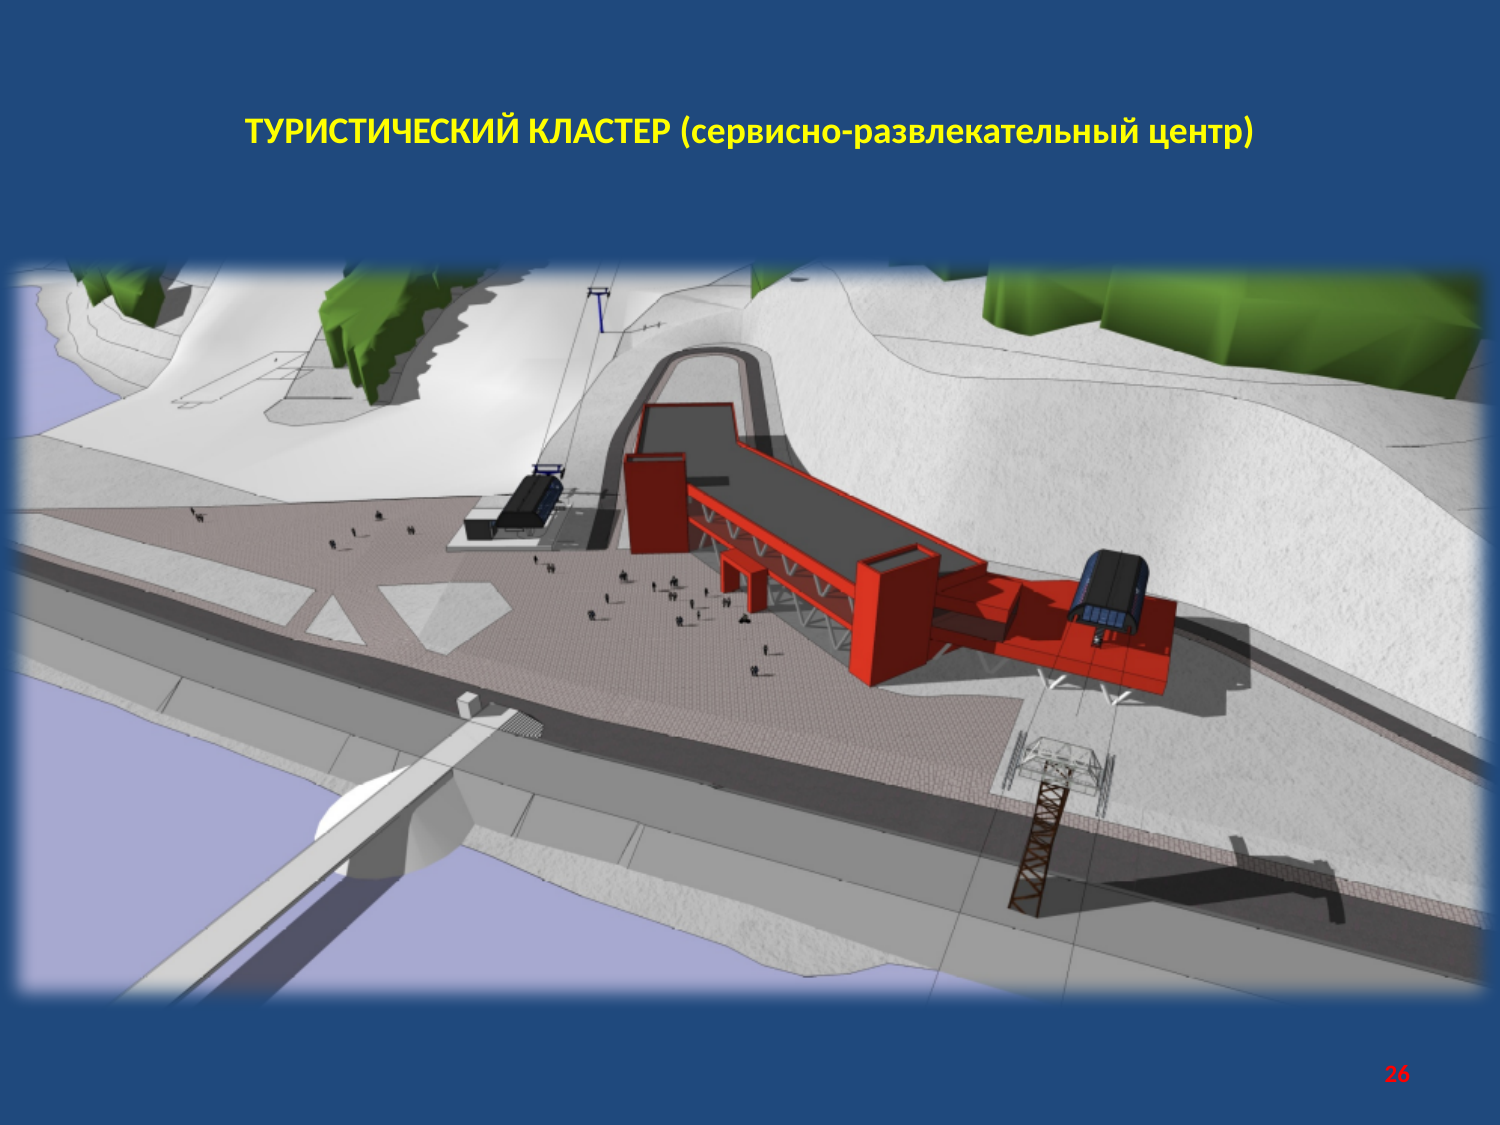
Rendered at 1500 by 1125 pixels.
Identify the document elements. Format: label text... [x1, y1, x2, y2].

text_box ТУРИСТИЧЕСКИЙ КЛАСТЕР (сервисно-развлекательный центр) [0, 89, 1500, 169]
slide_number 26 [1074, 1042, 1425, 1103]
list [0, 255, 1500, 1012]
